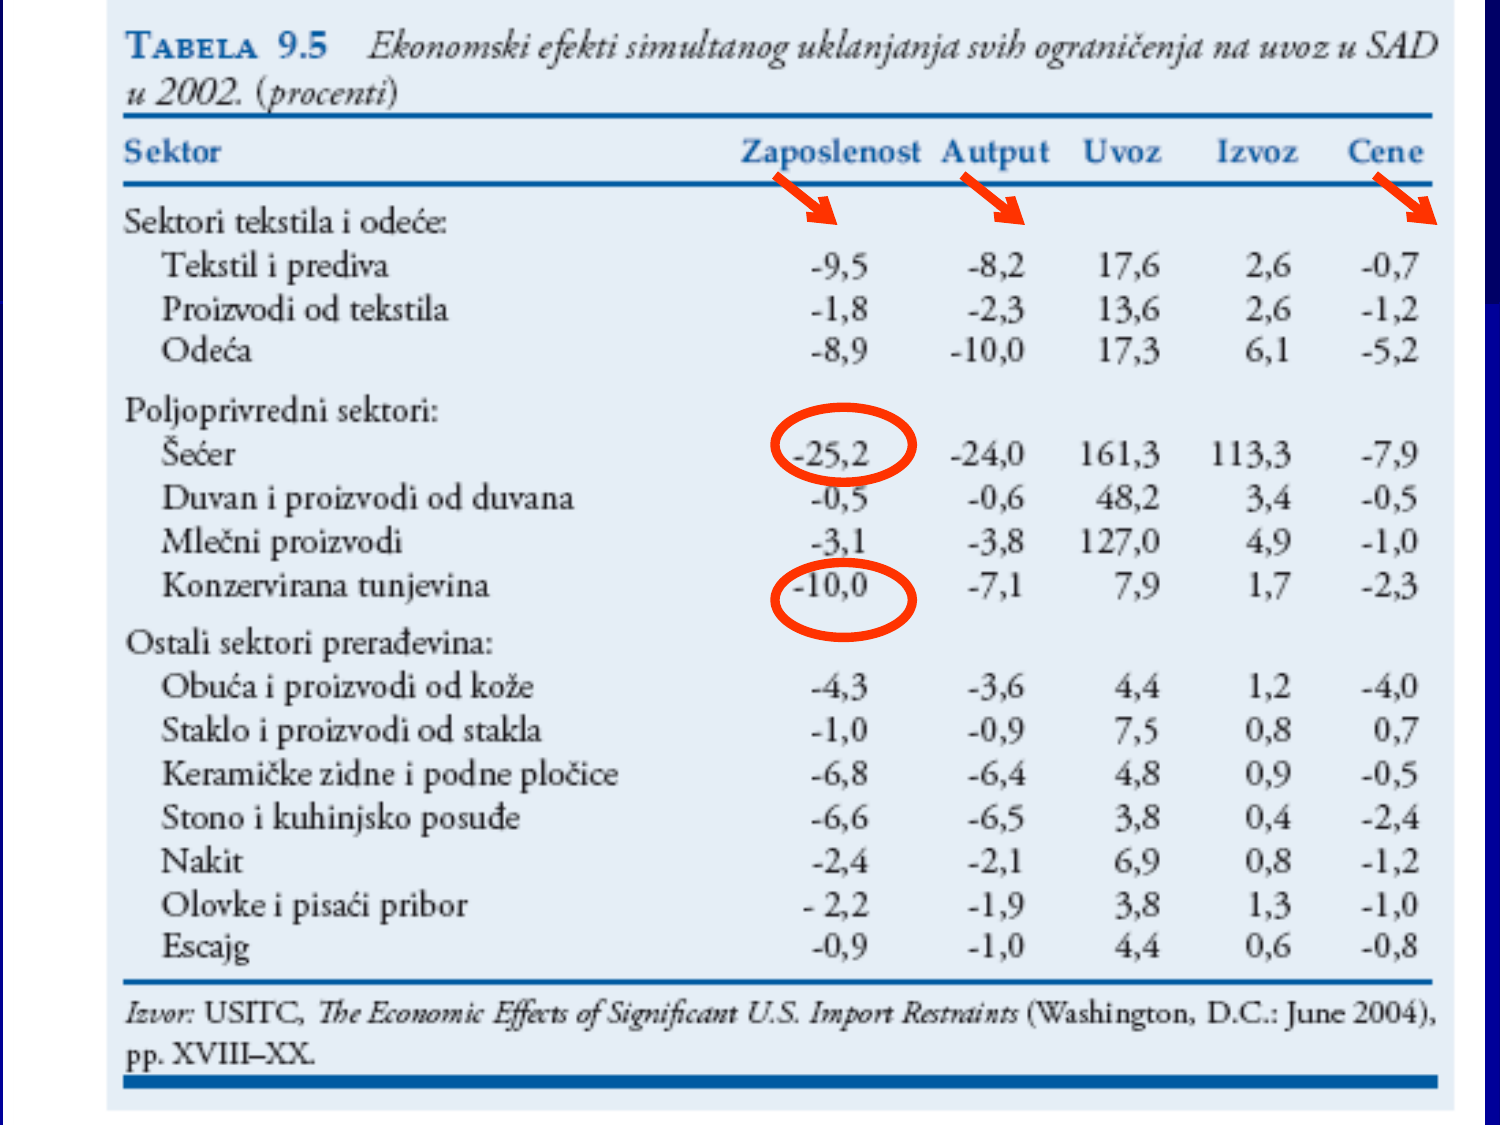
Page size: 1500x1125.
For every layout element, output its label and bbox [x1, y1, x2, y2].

picture [12, 0, 1477, 1125]
text_box [962, 174, 1026, 226]
text_box [774, 174, 838, 226]
text_box [1374, 174, 1438, 226]
